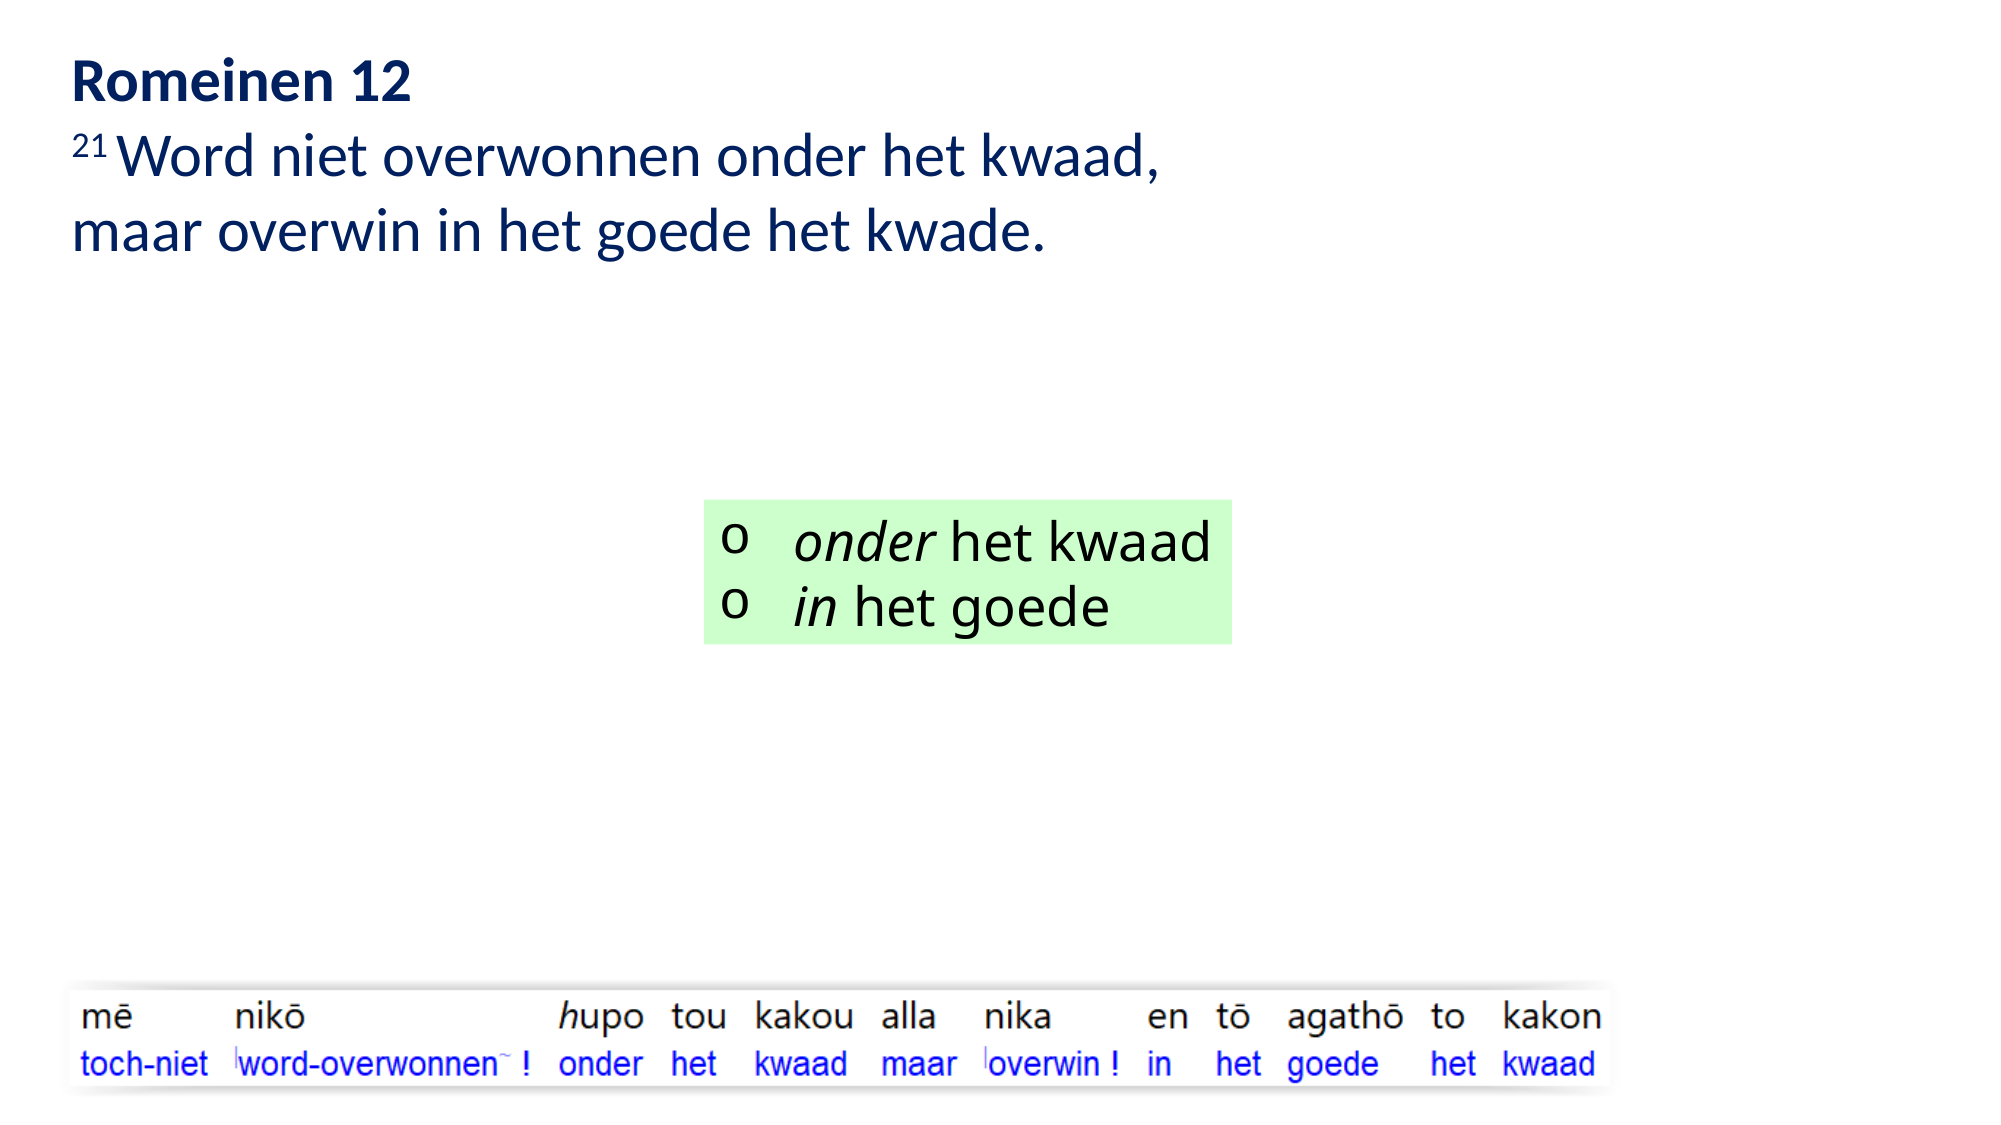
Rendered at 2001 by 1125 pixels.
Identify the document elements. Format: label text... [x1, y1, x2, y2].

picture [56, 977, 1622, 1098]
text_box onder het kwaad in het goede [703, 499, 1232, 645]
text_box Romeinen 12 21 Word niet overwonnen onder het kwaad, maar overwin in het goede het kwade. [56, 31, 1986, 271]
